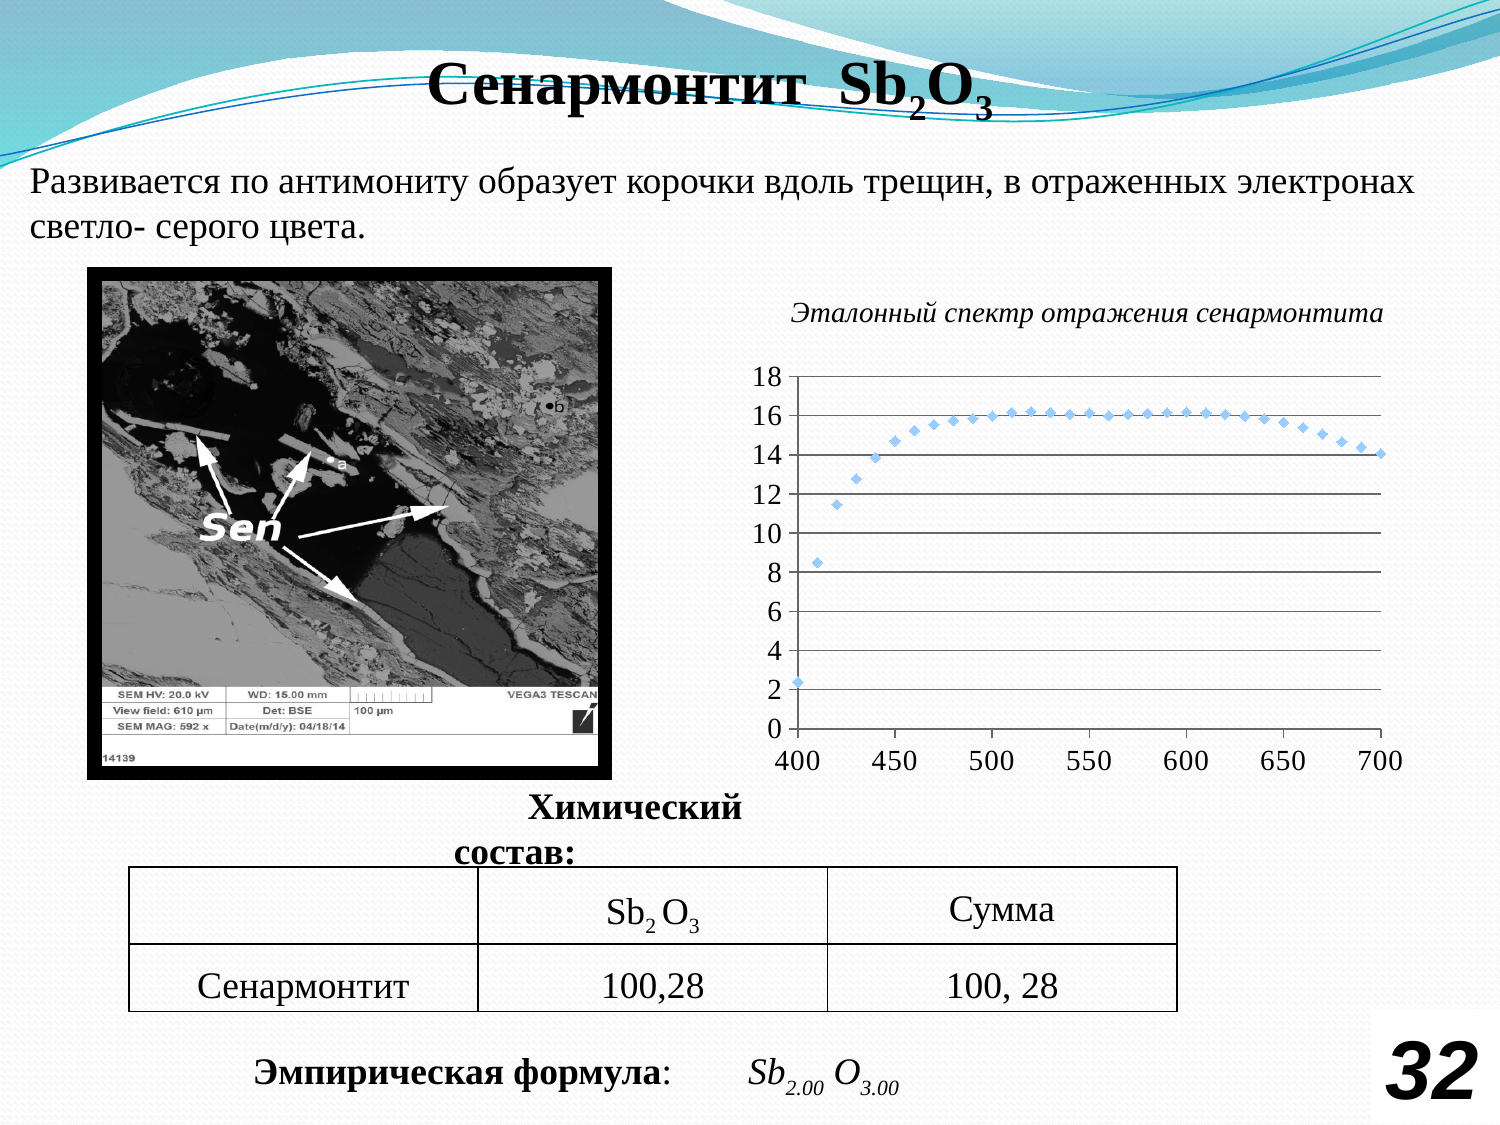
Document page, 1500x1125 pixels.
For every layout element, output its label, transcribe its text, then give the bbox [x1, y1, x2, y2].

text_box Сенармонтит Sb2O3 [411, 35, 1009, 136]
table_header [130, 868, 477, 943]
text_box Эталонный спектр отражения сенармонтита [773, 269, 1395, 328]
table_header Sb2 O3 [479, 868, 827, 943]
table_cell 100,28 [479, 945, 827, 1011]
title Развивается по антимониту образует корочки вдоль трещин, в отраженных электронах светло- серого цвета. [29, 152, 1489, 247]
table_header Сумма [828, 868, 1176, 943]
picture [101, 280, 598, 766]
text_box 32 [1371, 1008, 1500, 1124]
text_box Химический состав: [438, 797, 817, 858]
text_box Эмпирическая формула: Sb2.00 O3.00 [163, 1039, 973, 1108]
chart [738, 351, 1419, 786]
table_cell Сенармонтит [130, 945, 477, 1011]
table_cell 100, 28 [828, 945, 1176, 1011]
